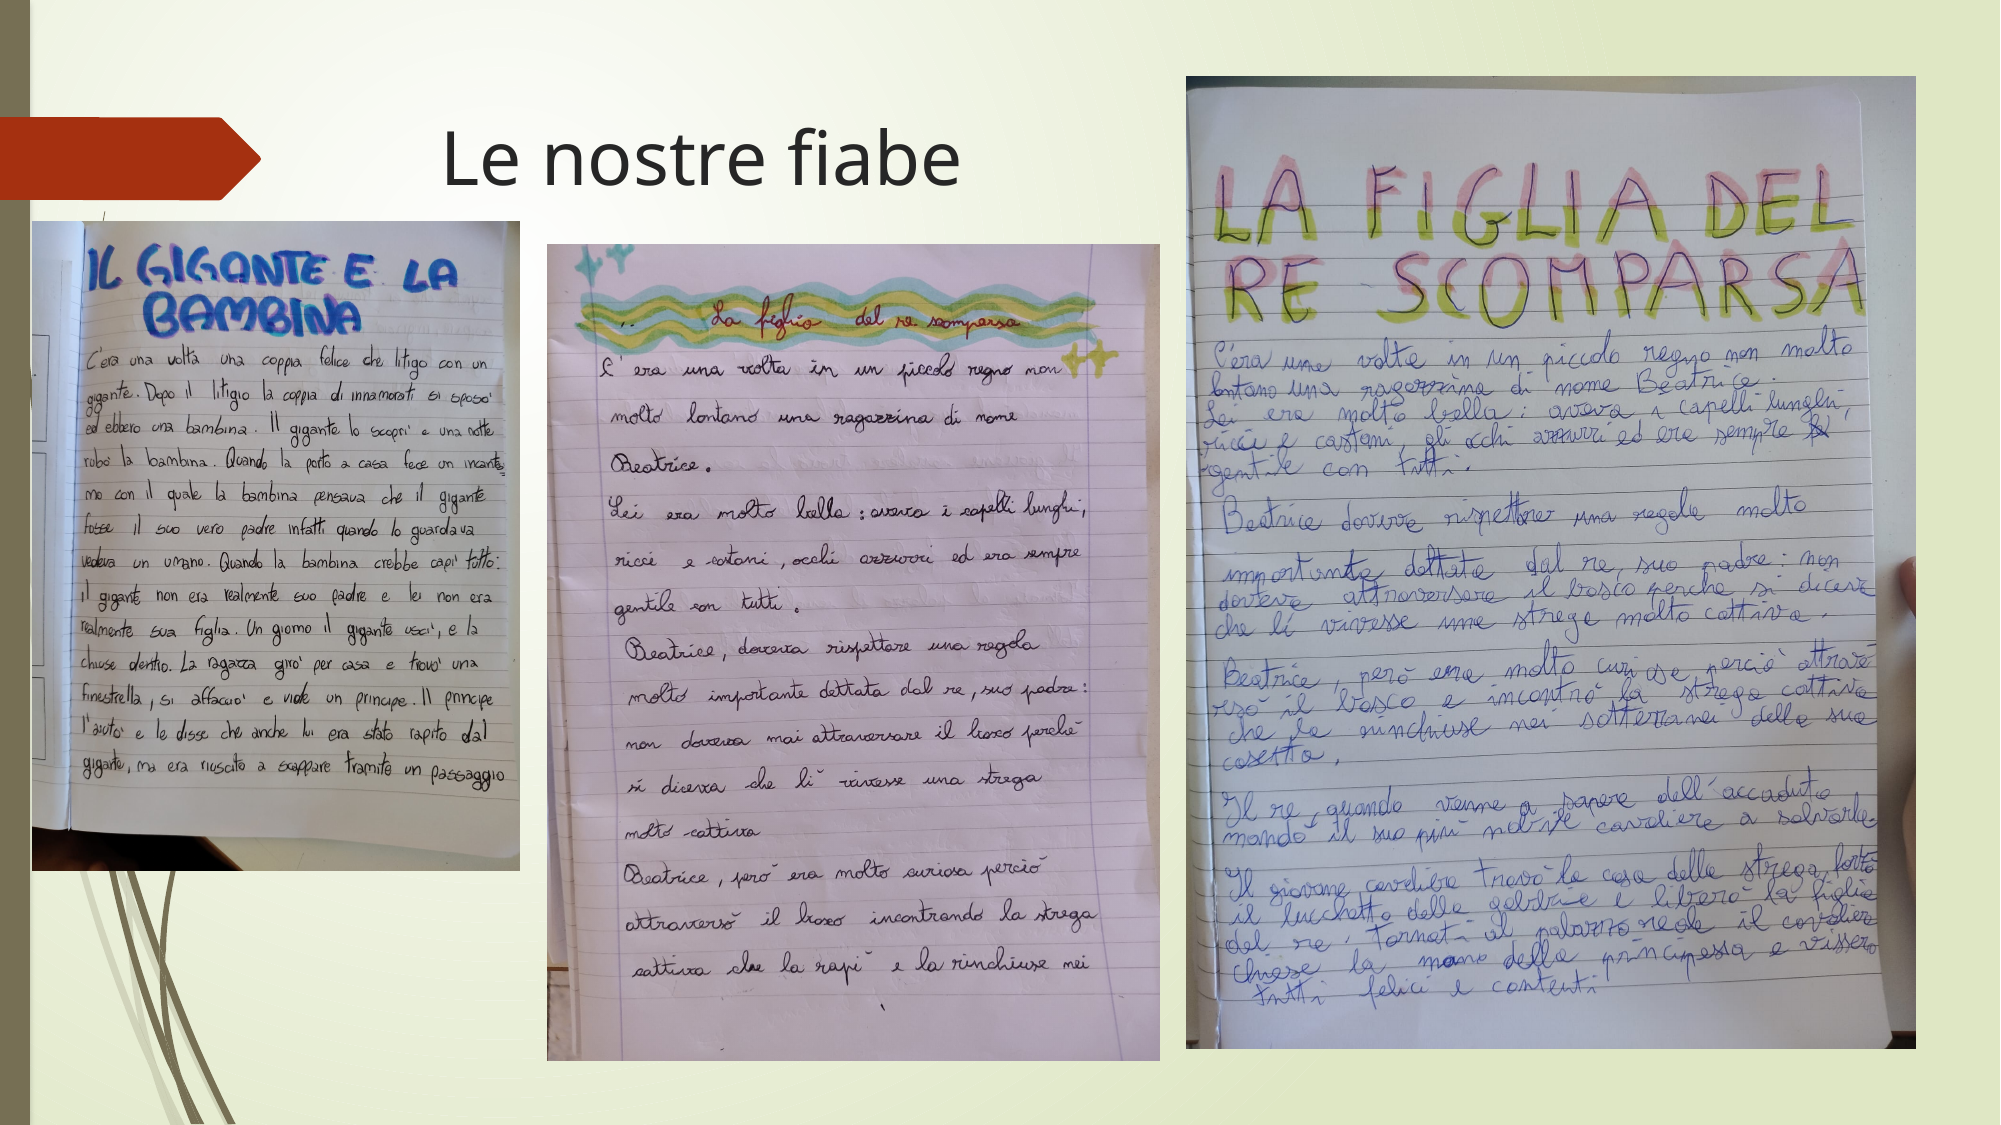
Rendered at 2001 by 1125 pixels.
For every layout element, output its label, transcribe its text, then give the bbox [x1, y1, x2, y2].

picture [547, 244, 1161, 1062]
title Le nostre fiabe [425, 102, 1180, 313]
picture [1185, 75, 1916, 1050]
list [31, 221, 520, 872]
